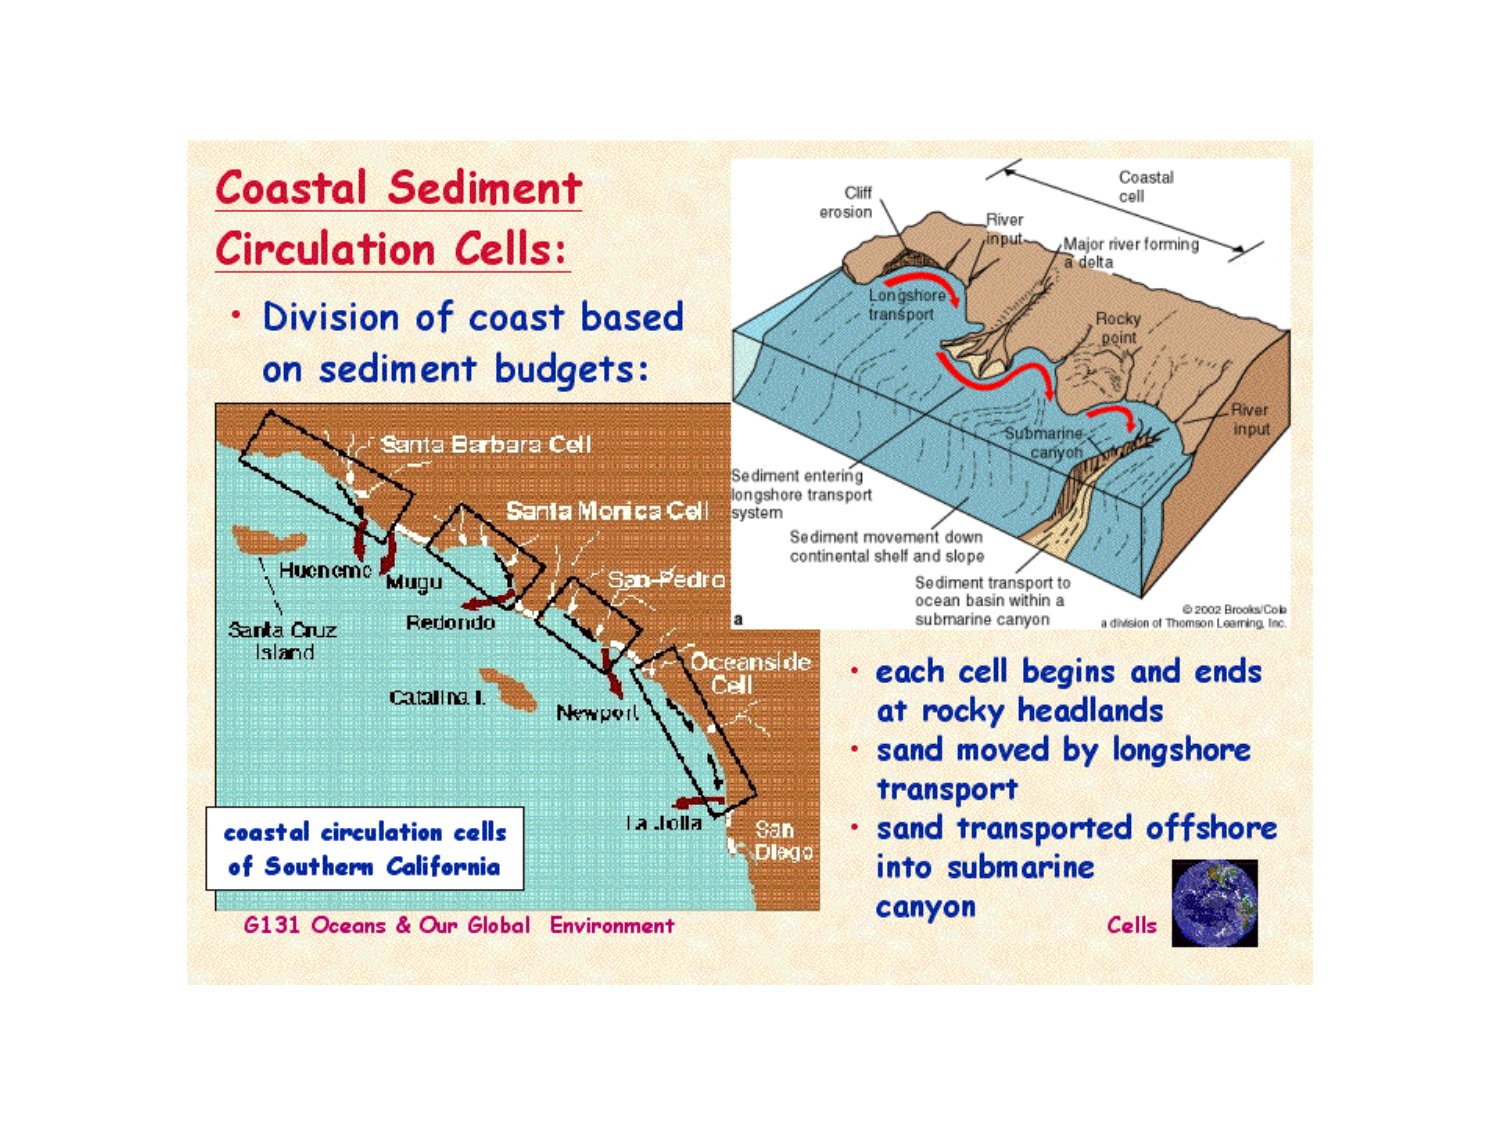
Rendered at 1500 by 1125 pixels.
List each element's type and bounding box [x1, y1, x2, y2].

picture [187, 140, 1313, 985]
